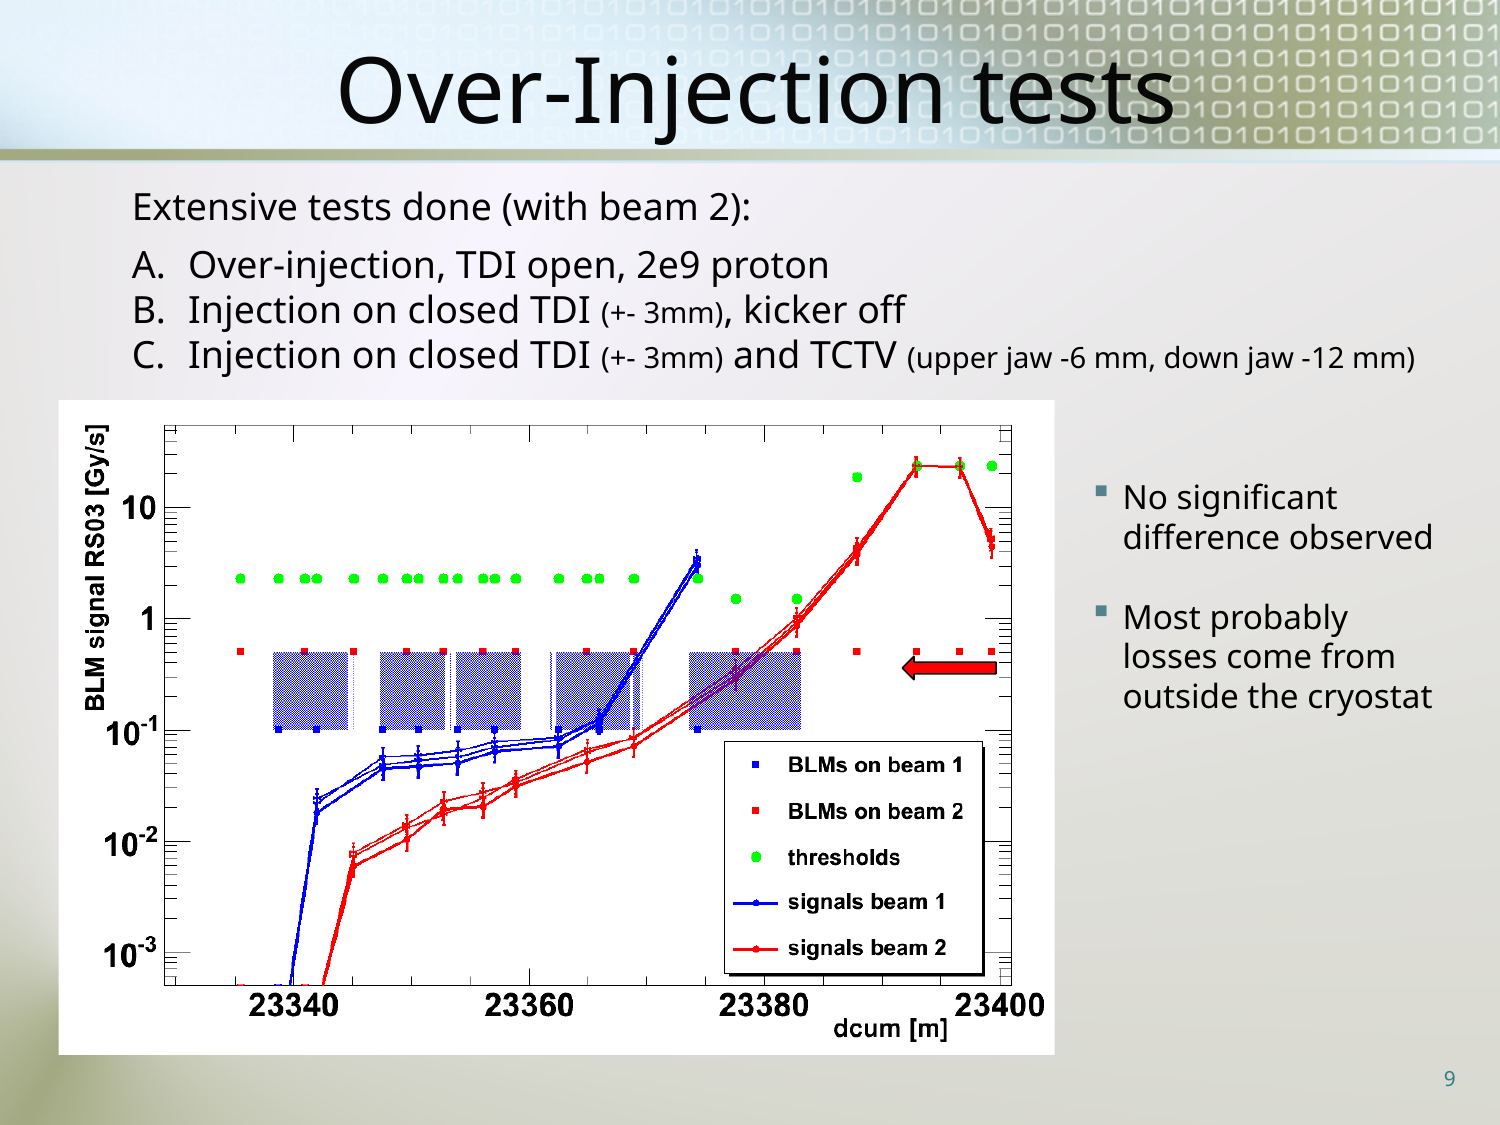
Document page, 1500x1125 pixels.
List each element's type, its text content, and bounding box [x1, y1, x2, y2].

picture [0, 0, 1500, 1125]
title Over-Injection tests [52, 12, 1462, 162]
slide_number 9 [1375, 1058, 1471, 1125]
text_box Extensive tests done (with beam 2): Over-injection, TDI open, 2e9 proton Injection on closed TDI (+- 3mm), kicker off Injection on closed TDI (+- 3mm) and TCTV (upper jaw -6 mm, down jaw -12 mm)‏ [117, 175, 1465, 411]
text_box No significant difference observed Most probably losses come from outside the cryostat [1078, 468, 1453, 832]
